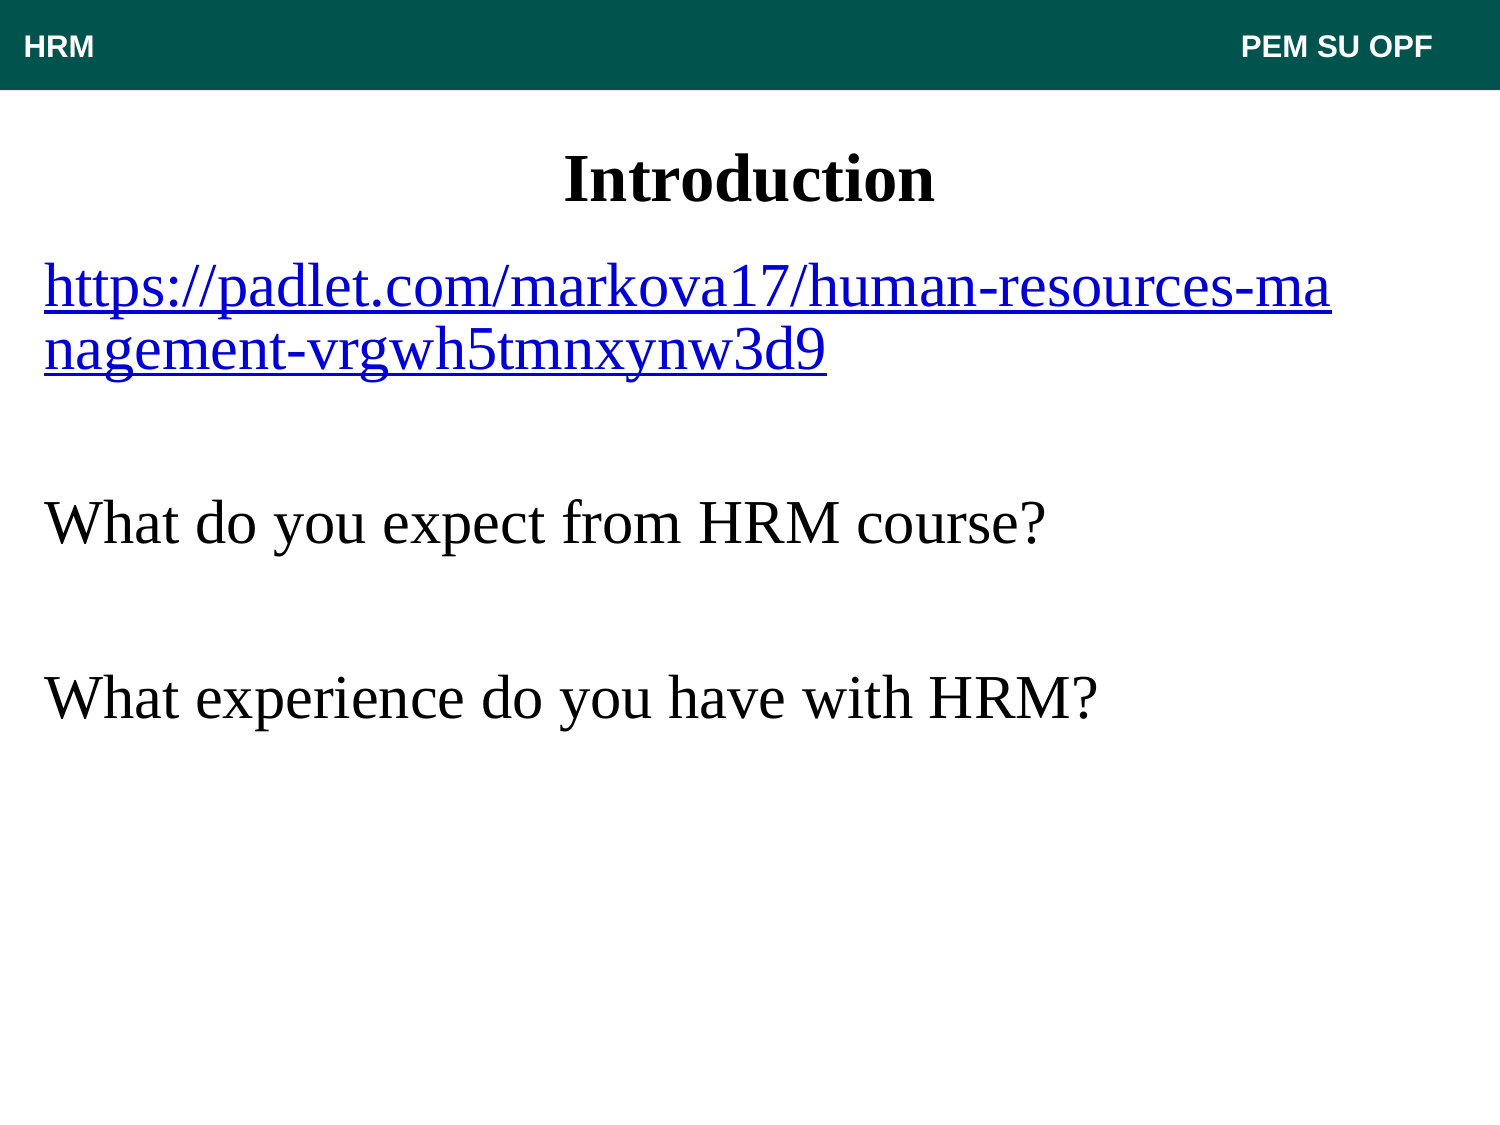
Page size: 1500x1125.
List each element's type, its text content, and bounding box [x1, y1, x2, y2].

text_box HRM PEM SU OPF [0, 0, 1500, 92]
list https://padlet.com/markova17/human-resources-management-vrgwh5tmnxynw3d9 What do you expect from HRM course? What experience do you have with HRM? [29, 236, 1365, 1017]
title Introduction [111, 113, 1388, 235]
